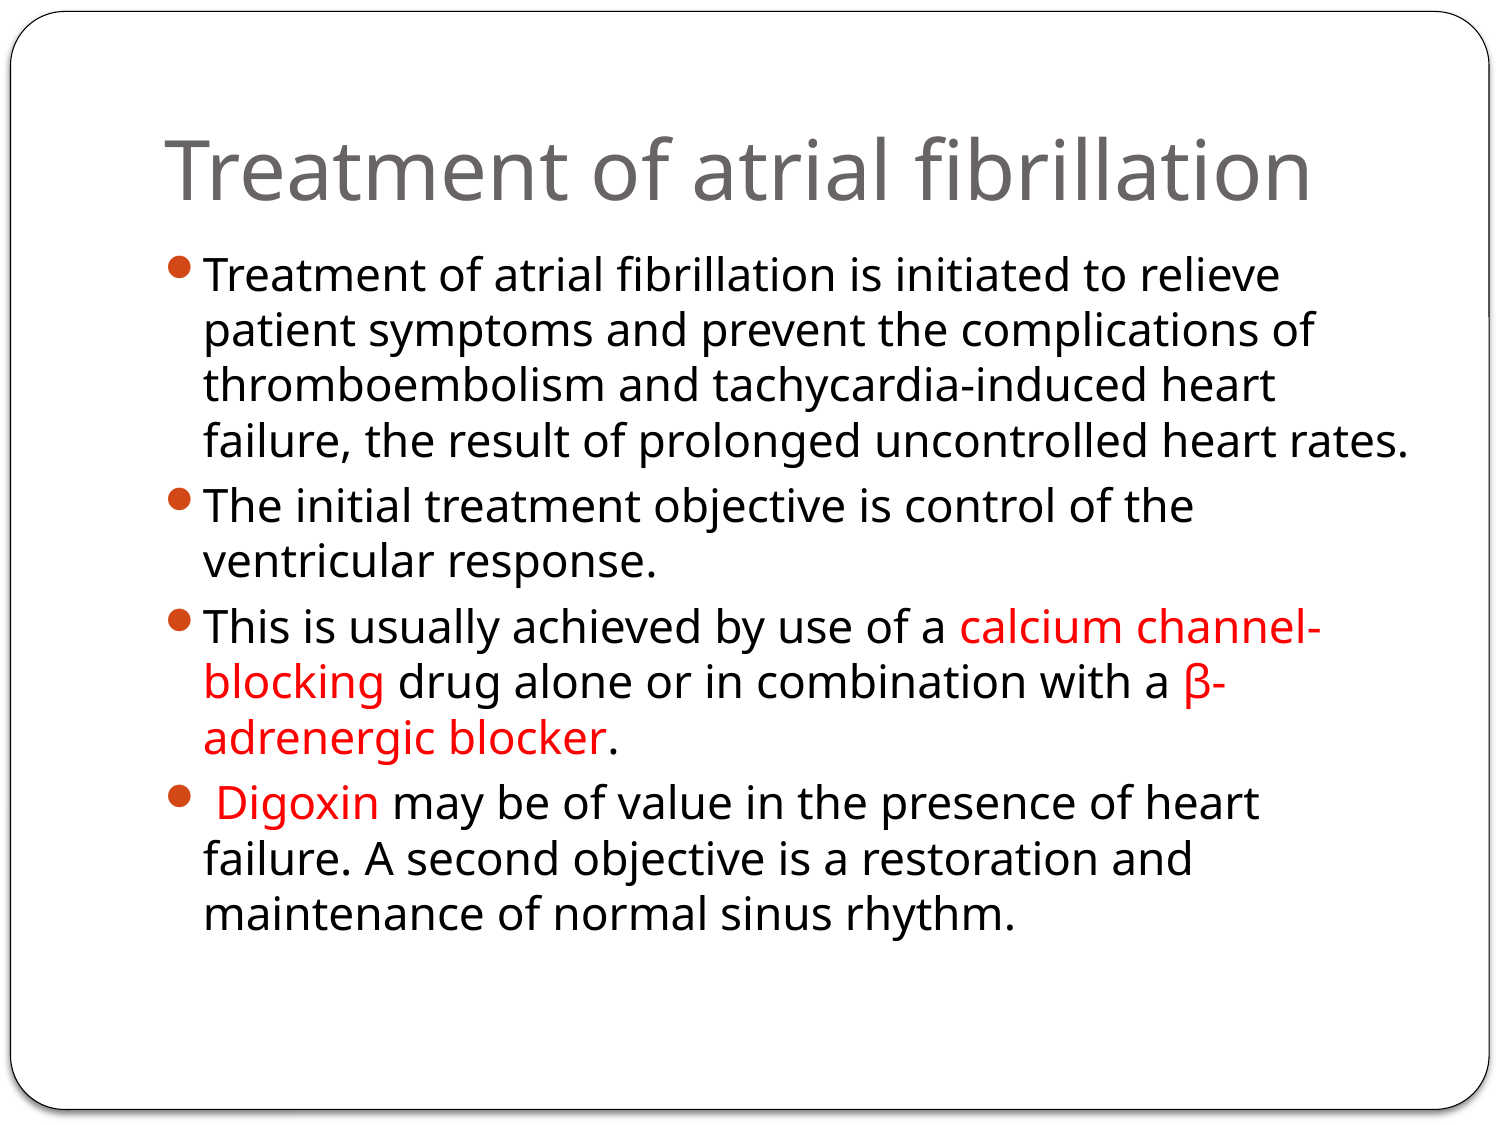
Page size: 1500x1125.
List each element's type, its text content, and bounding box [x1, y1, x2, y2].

list Treatment of atrial fibrillation is initiated to relieve patient symptoms and prevent the complications of thromboembolism and tachycardia-induced heart failure, the result of prolonged uncontrolled heart rates. The initial treatment objective is control of the ventricular response. This is usually achieved by use of a calcium channel-blocking drug alone or in combination with a β-adrenergic blocker. Digoxin may be of value in the presence of heart failure. A second objective is a restoration and maintenance of normal sinus rhythm. [150, 237, 1425, 988]
title Treatment of atrial fibrillation [150, 45, 1425, 233]
